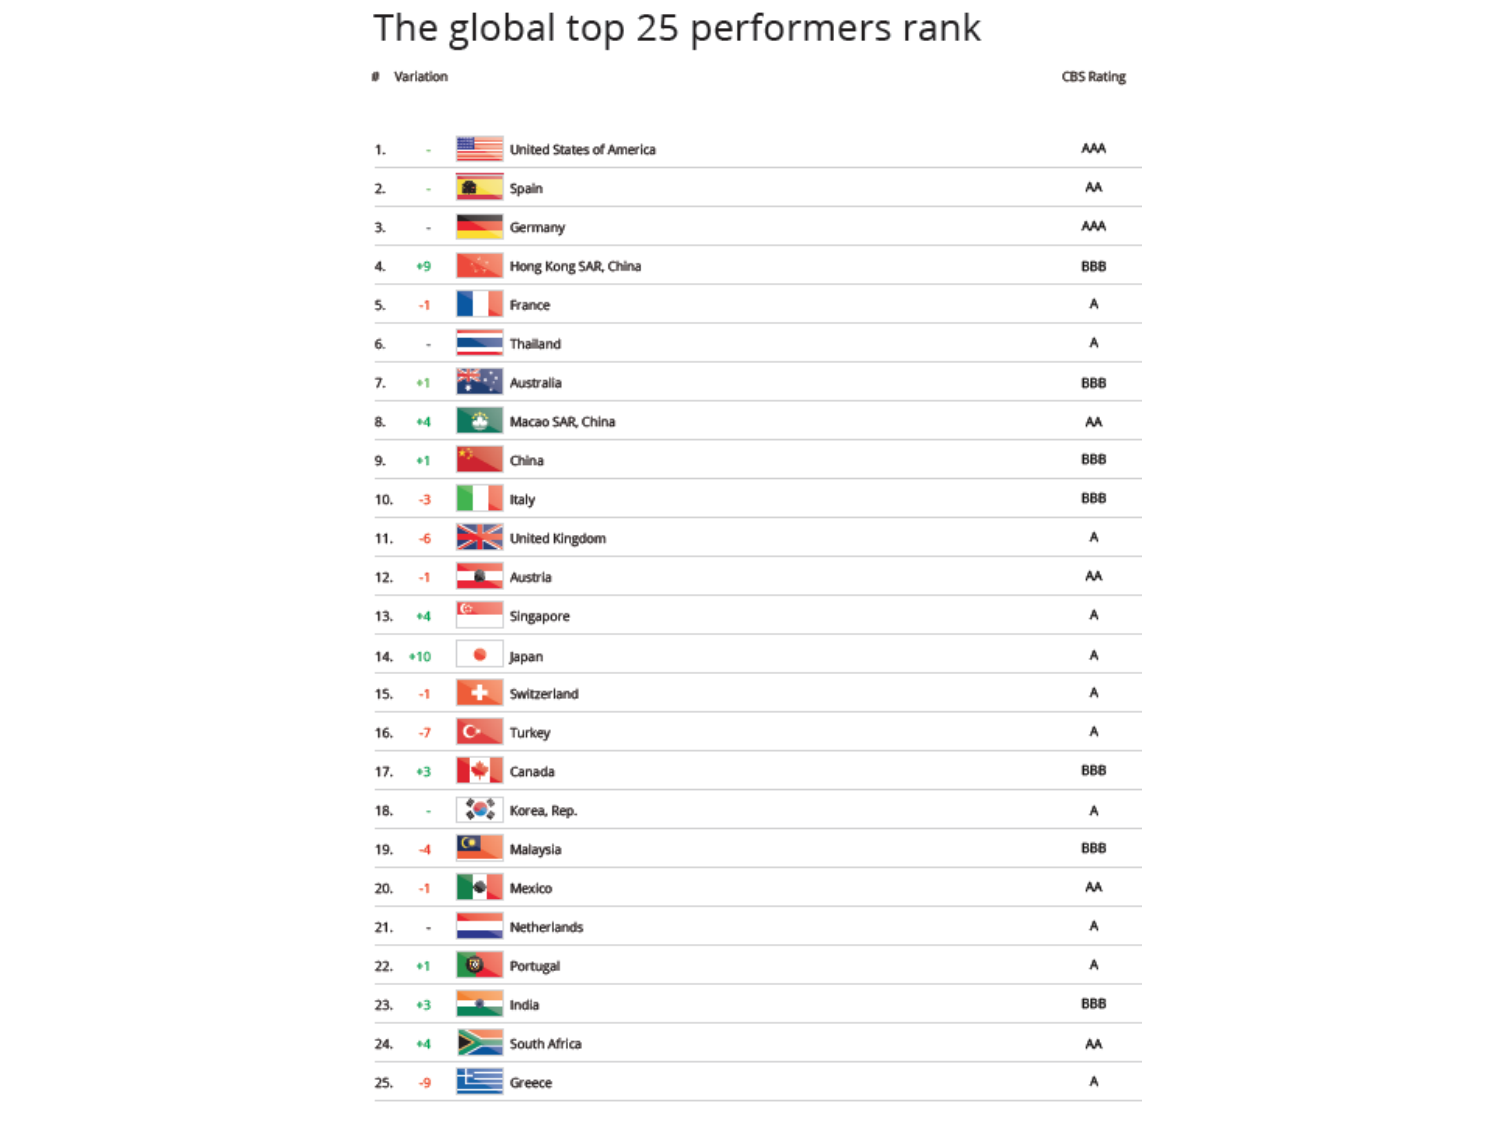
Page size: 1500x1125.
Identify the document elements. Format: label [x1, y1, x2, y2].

picture [358, 0, 1142, 1125]
